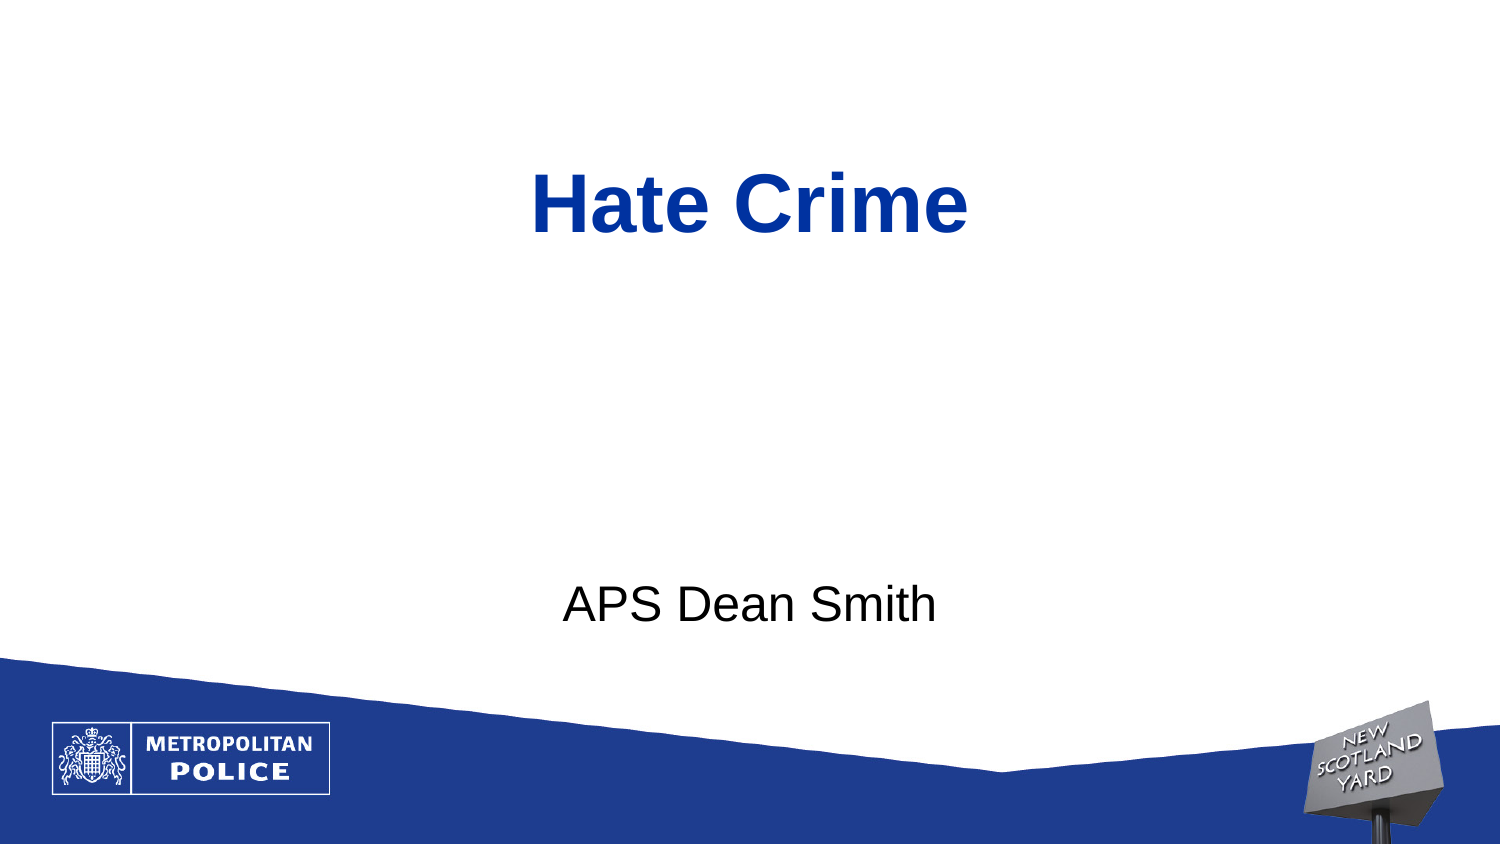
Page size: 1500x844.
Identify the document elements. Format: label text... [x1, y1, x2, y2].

subtitle APS Dean Smith [100, 370, 1400, 696]
title Hate Crime [103, 44, 1397, 302]
picture [0, 0, 1500, 844]
